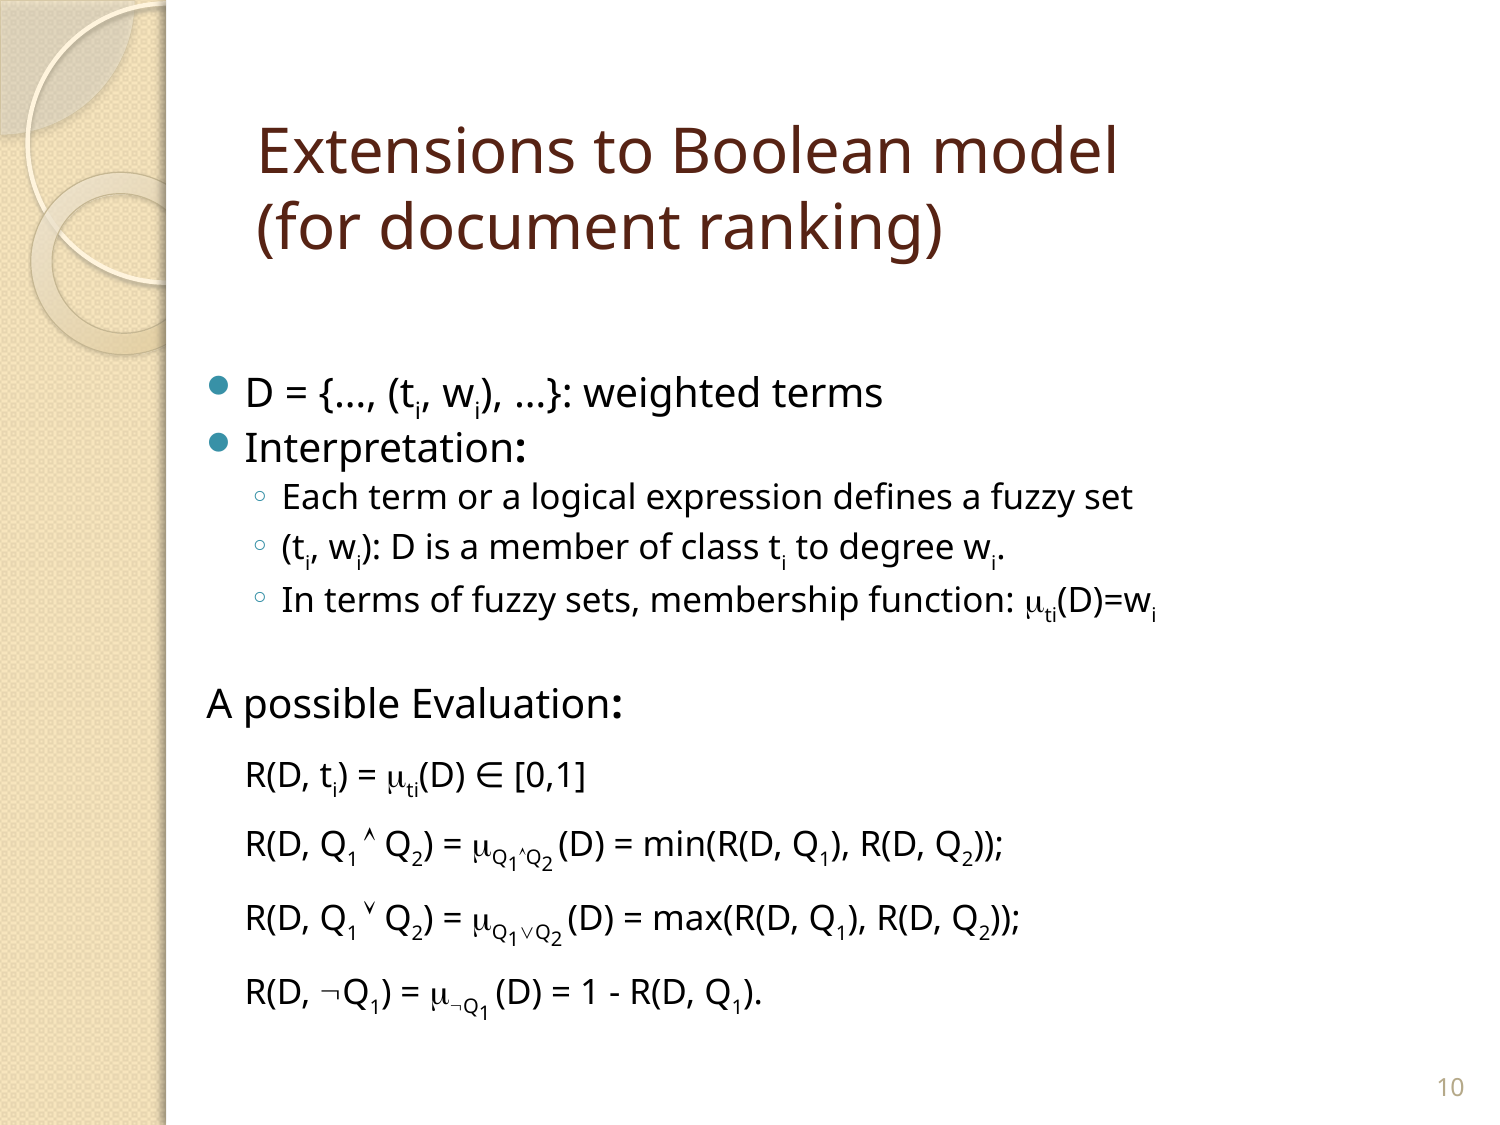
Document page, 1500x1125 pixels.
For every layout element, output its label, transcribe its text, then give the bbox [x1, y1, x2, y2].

title Extensions to Boolean model (for document ranking) [242, 101, 1410, 271]
slide_number 10 [1413, 1034, 1488, 1113]
list D = {…, (ti, wi), …}: weighted terms Interpretation: Each term or a logical expression defines a fuzzy set (ti, wi): D is a member of class ti to degree wi. In terms of fuzzy sets, membership function: ti(D)=wi A possible Evaluation: R(D, ti) = ti(D) ∈ [0,1] R(D, Q1  Q2) = Q1Q2 (D) = min(R(D, Q1), R(D, Q2)); R(D, Q1  Q2) = Q1∨Q2 (D) = max(R(D, Q1), R(D, Q2)); R(D, Q1) = Q1 (D) = 1 - R(D, Q1). [180, 359, 1456, 1035]
